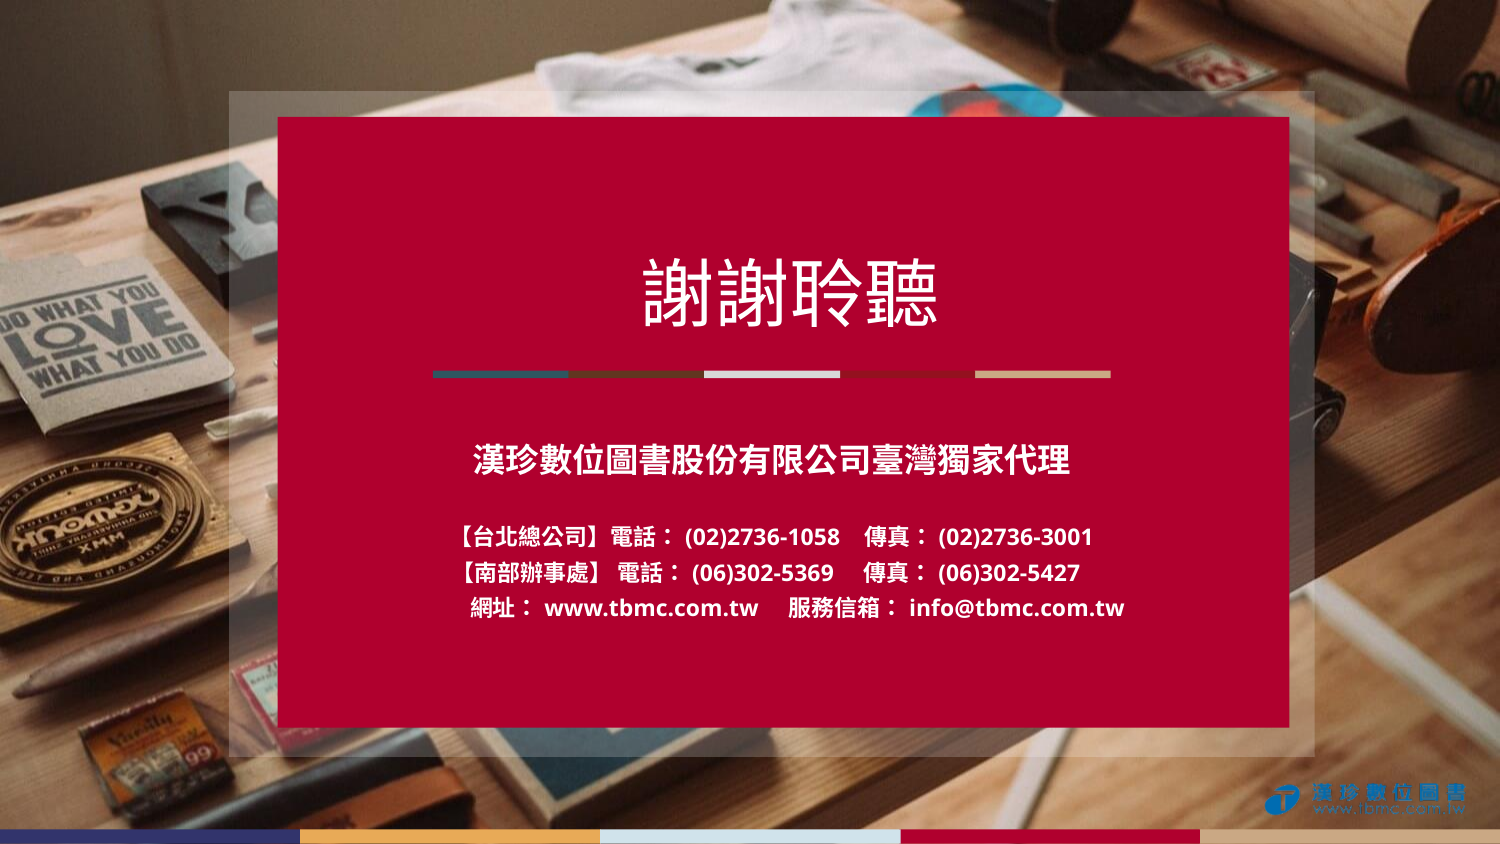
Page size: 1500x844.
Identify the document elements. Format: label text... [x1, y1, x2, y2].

text_box [228, 90, 1316, 758]
text_box [277, 116, 1291, 729]
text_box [432, 370, 1111, 379]
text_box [0, 829, 1500, 844]
text_box 漢珍數位圖書股份有限公司臺灣獨家代理 【台北總公司】電話：(02)2736-1058 傳真：(02)2736-3001 【南部辦事處】 電話：(06)302-5369 傳真：(06)302-5427 網址：www.tbmc.com.tw 服務信箱：info@tbmc.com.tw [348, 399, 1195, 621]
picture [0, 0, 1500, 829]
text_box 謝謝聆聽 [624, 238, 955, 344]
